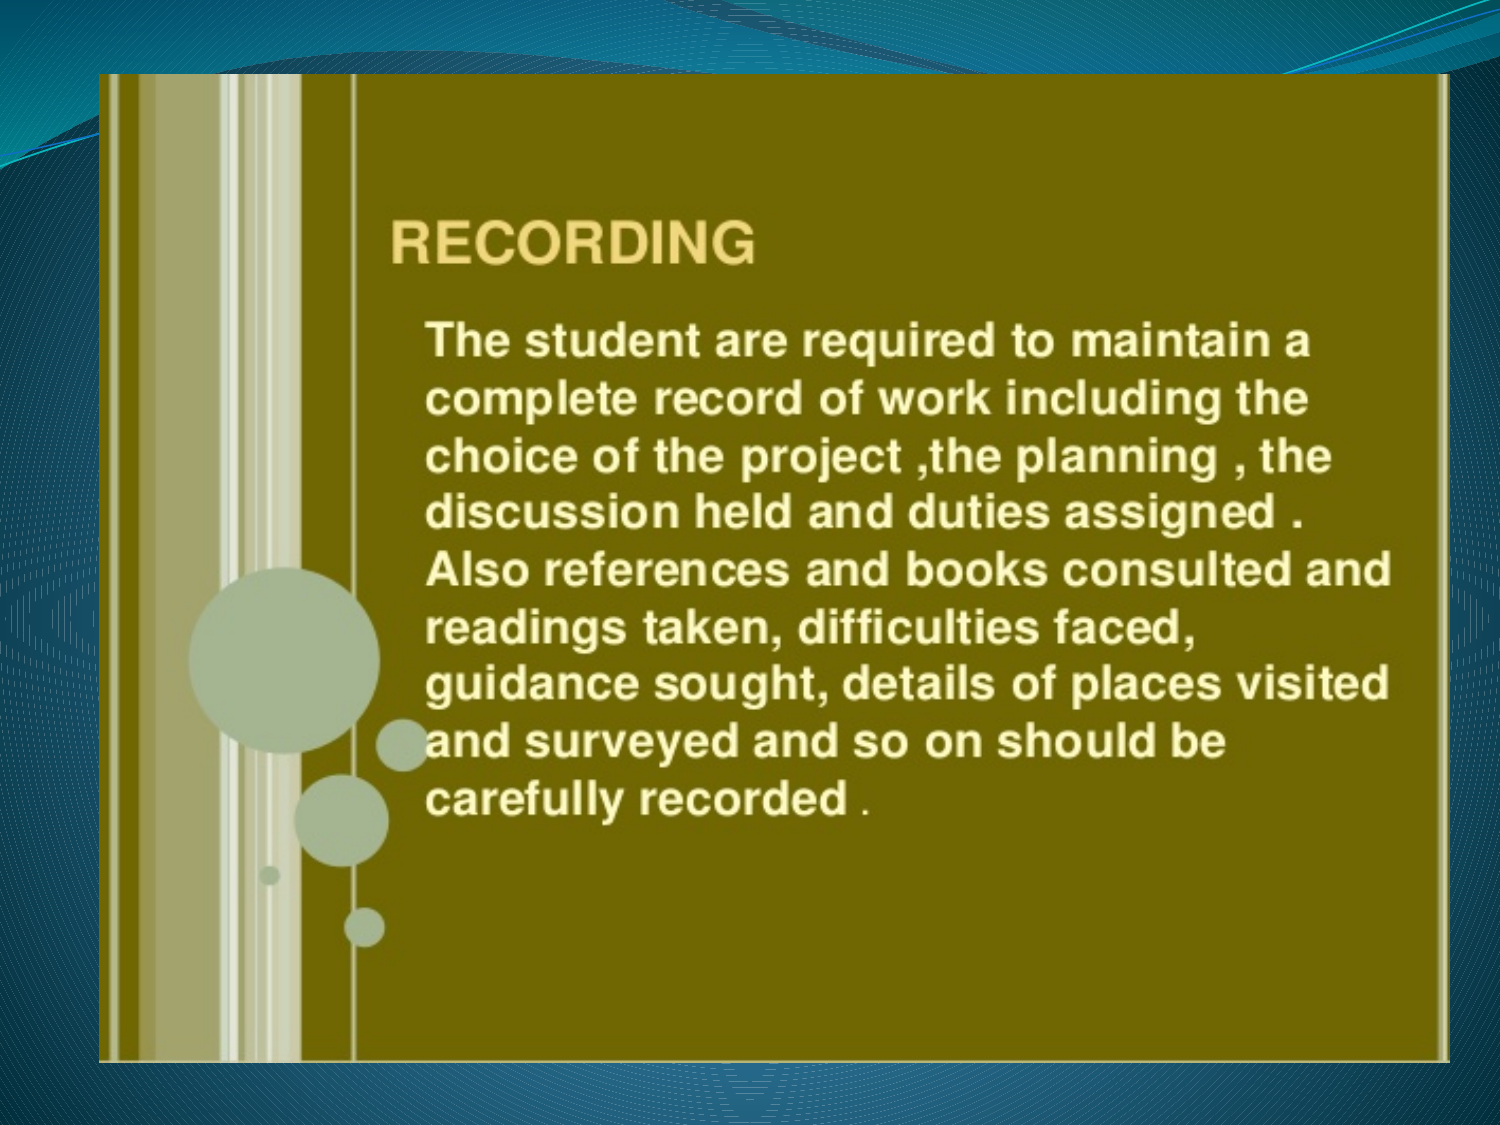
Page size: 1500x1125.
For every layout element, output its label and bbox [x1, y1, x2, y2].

picture [99, 73, 1451, 1063]
